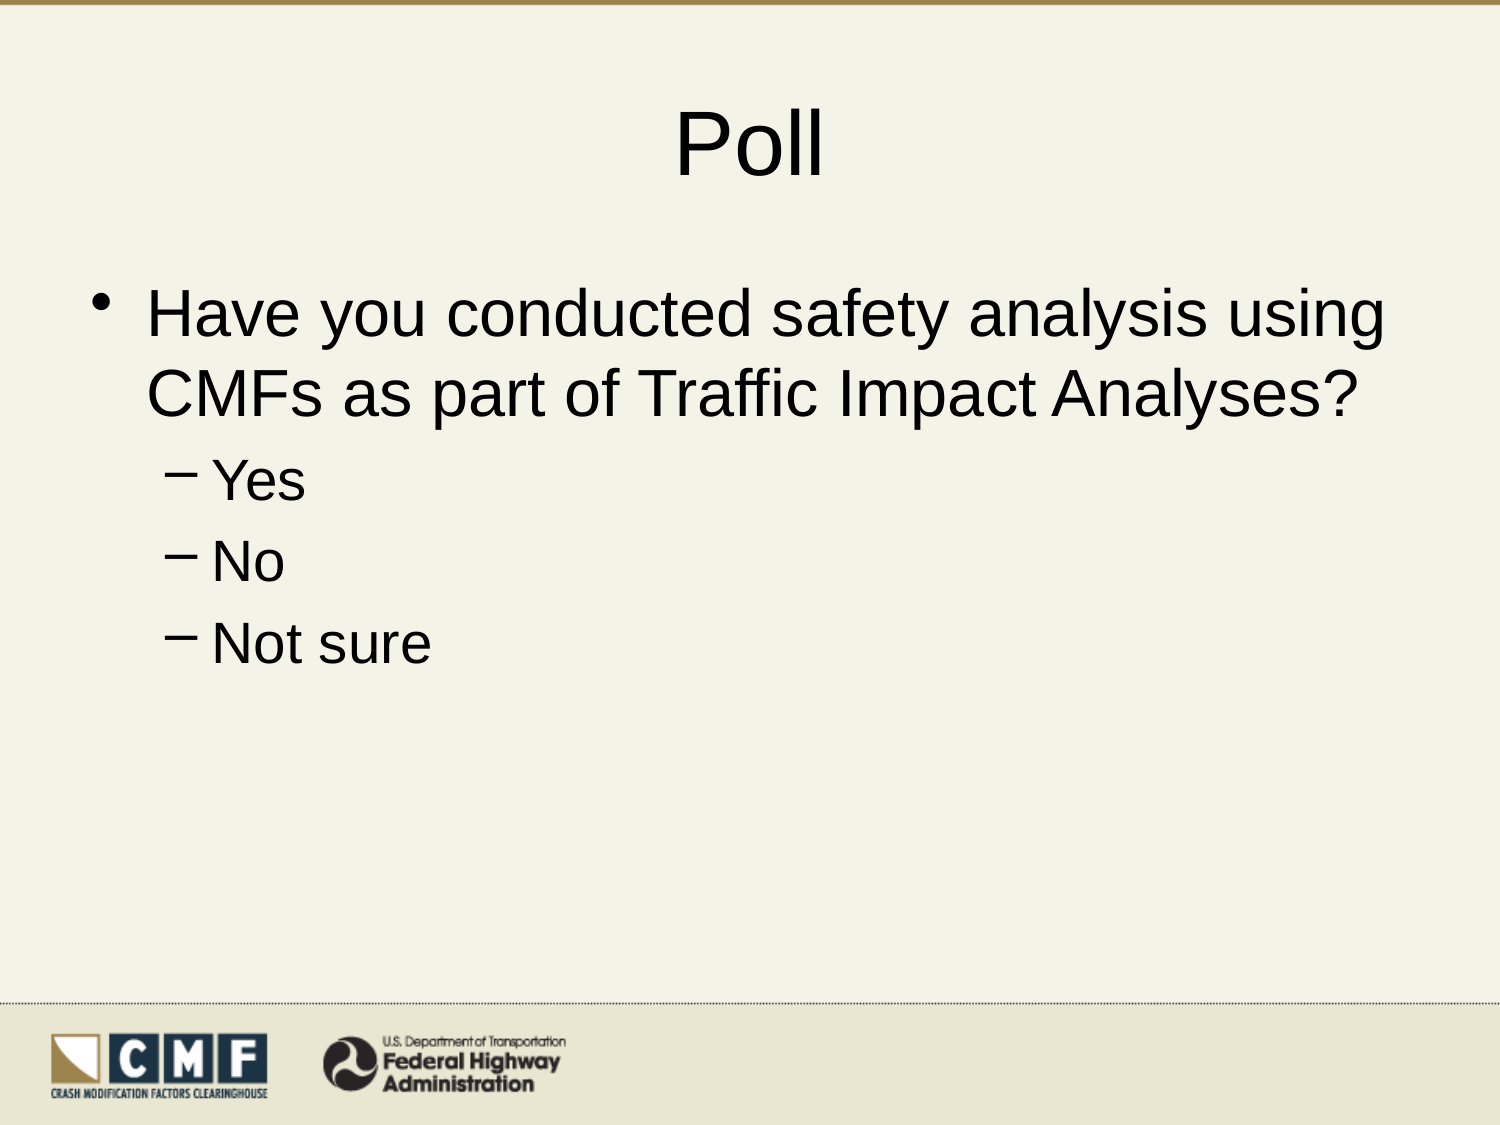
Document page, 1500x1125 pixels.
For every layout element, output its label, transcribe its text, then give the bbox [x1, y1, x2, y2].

picture [0, 0, 1500, 1125]
title Poll [75, 45, 1425, 233]
list Have you conducted safety analysis using CMFs as part of Traffic Impact Analyses? Yes No Not sure [75, 262, 1425, 1005]
